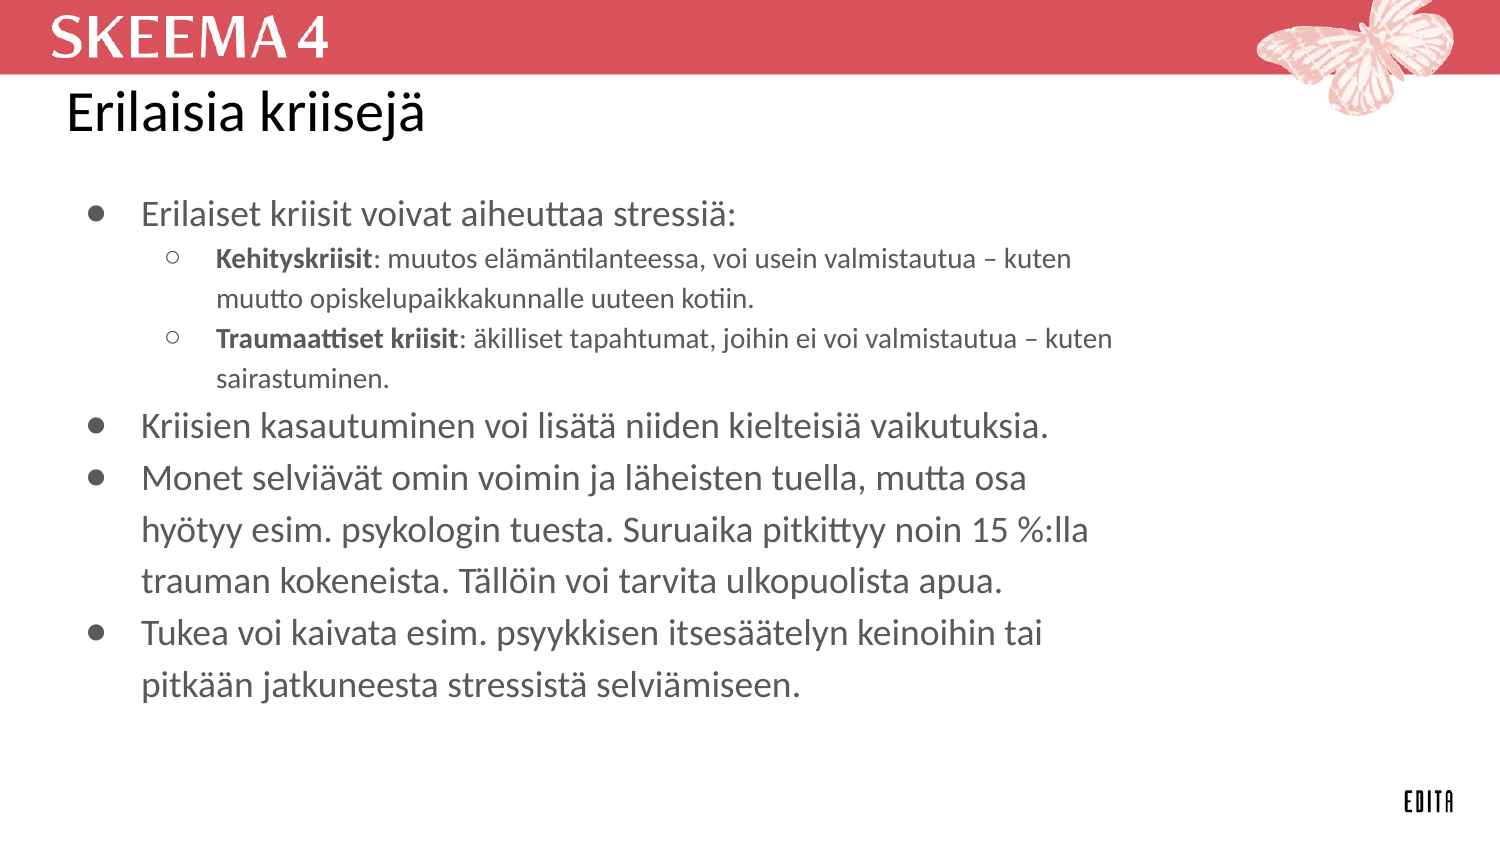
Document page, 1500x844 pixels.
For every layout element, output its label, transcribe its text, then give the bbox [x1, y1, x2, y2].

picture [0, 0, 1500, 844]
title Erilaisia kriisejä [51, 72, 1449, 167]
list Erilaiset kriisit voivat aiheuttaa stressiä: Kehityskriisit: muutos elämäntilanteessa, voi usein valmistautua – kuten muutto opiskelupaikkakunnalle uuteen kotiin. Traumaattiset kriisit: äkilliset tapahtumat, joihin ei voi valmistautua – kuten sairastuminen. Kriisien kasautuminen voi lisätä niiden kielteisiä vaikutuksia. Monet selviävät omin voimin ja läheisten tuella, mutta osa hyötyy esim. psykologin tuesta. Suruaika pitkittyy noin 15 %:lla trauman kokeneista. Tällöin voi tarvita ulkopuolista apua. Tukea voi kaivata esim. psyykkisen itsesäätelyn keinoihin tai pitkään jatkuneesta stressistä selviämiseen. [51, 166, 1146, 749]
